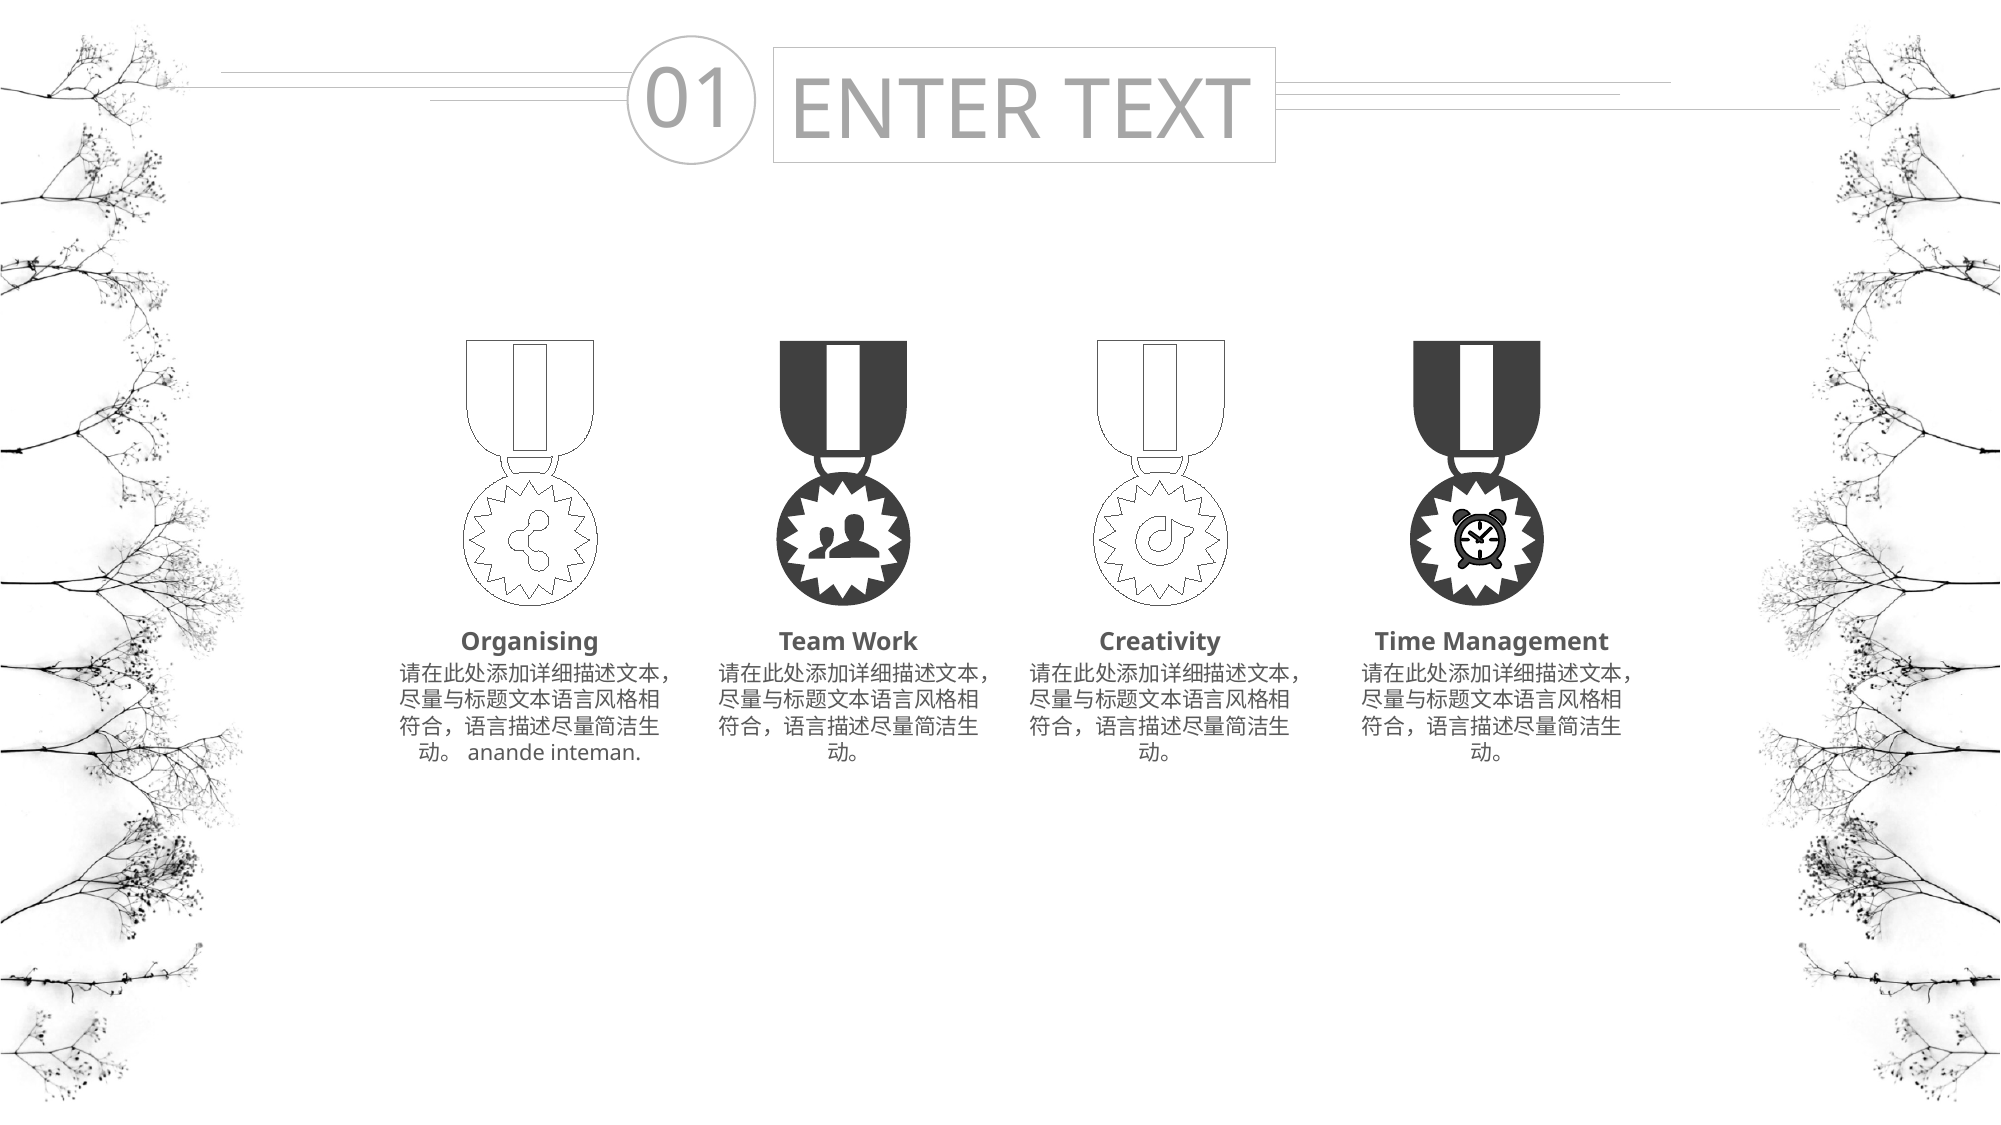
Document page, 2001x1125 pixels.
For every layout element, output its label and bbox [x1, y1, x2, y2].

text_box [1093, 340, 1228, 606]
picture [1435, 2, 2000, 1124]
text_box [463, 340, 598, 606]
text_box [694, 617, 1004, 774]
text_box [375, 617, 685, 774]
text_box [1005, 617, 1316, 774]
text_box [776, 340, 911, 606]
text_box [1337, 617, 1647, 774]
picture [1, 2, 566, 1124]
text_box [1409, 340, 1544, 606]
